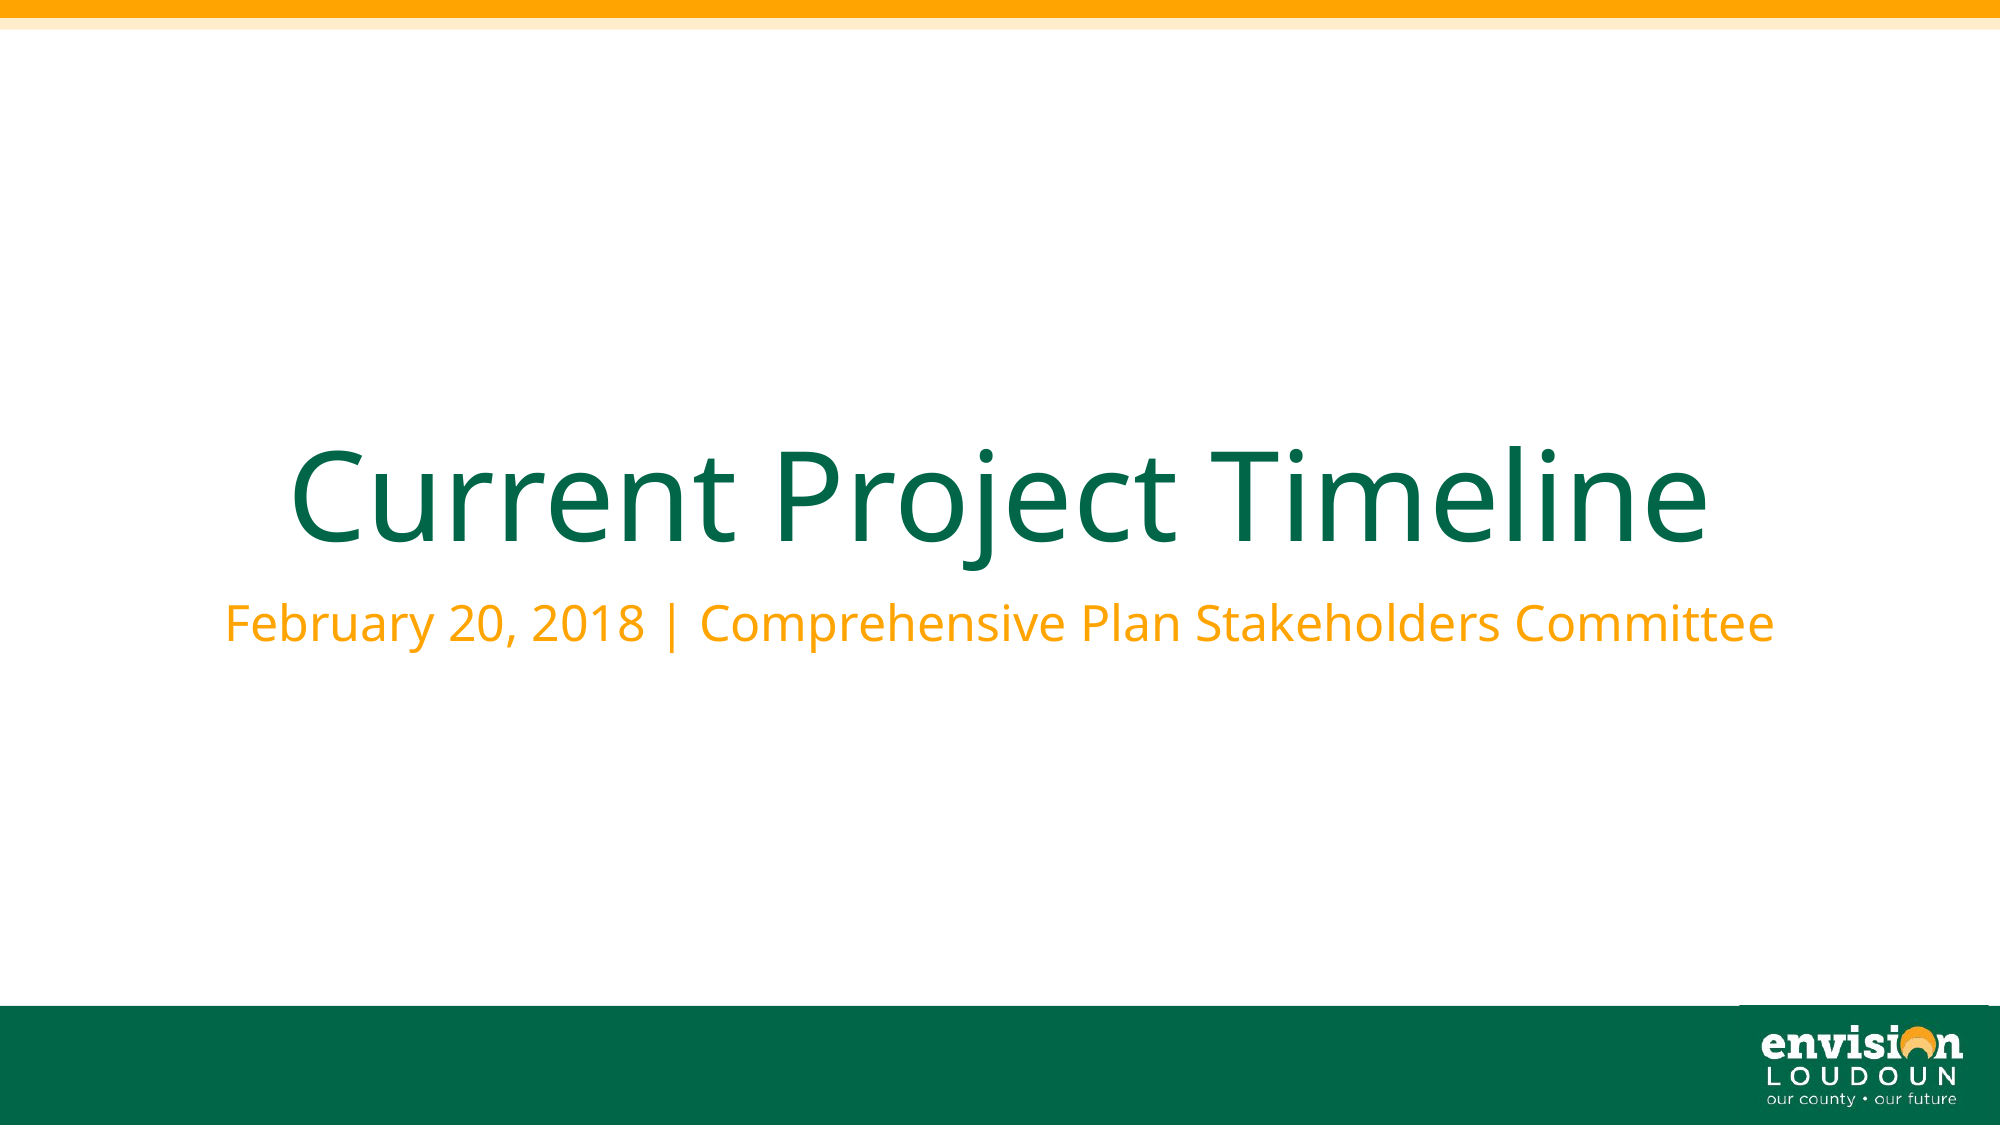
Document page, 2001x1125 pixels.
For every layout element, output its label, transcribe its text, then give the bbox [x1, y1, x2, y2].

slide_number 6 [1412, 1042, 1863, 1103]
picture [1739, 1005, 1989, 1125]
subtitle February 20, 2018 | Comprehensive Plan Stakeholders Committee [0, 590, 2000, 863]
title Current Project Timeline [249, 184, 1750, 576]
